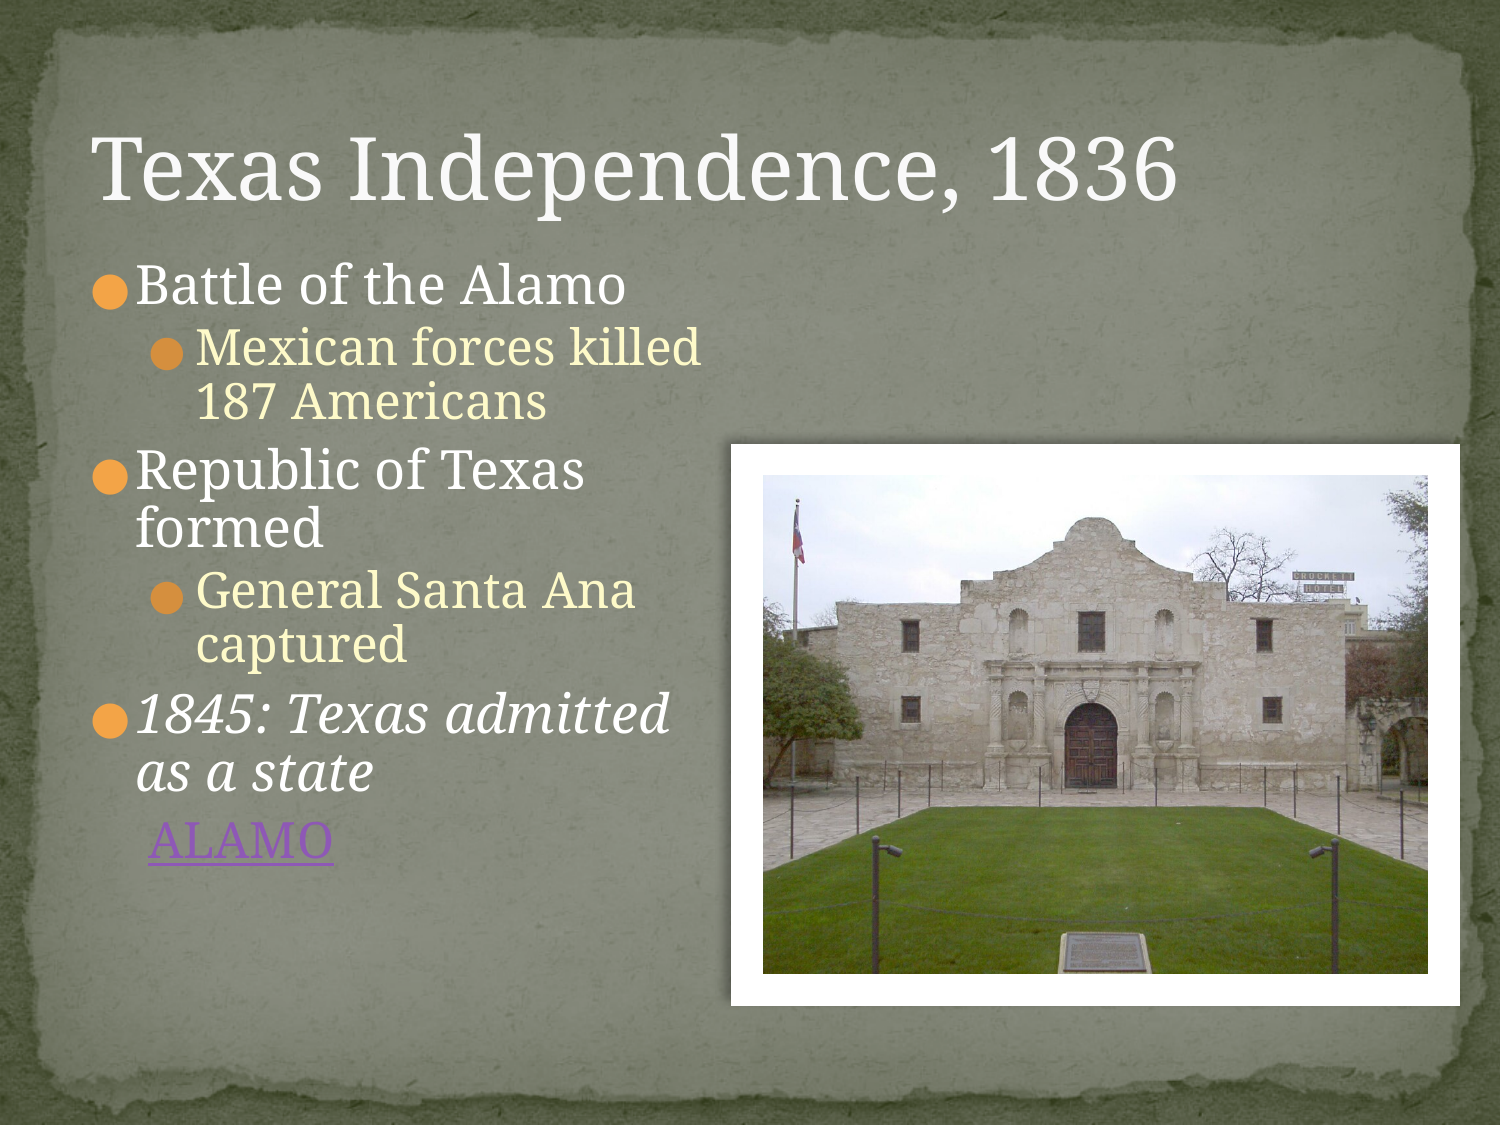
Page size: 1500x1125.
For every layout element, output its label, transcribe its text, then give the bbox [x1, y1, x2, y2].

title Texas Independence, 1836 [75, 24, 1425, 225]
picture [0, 0, 1500, 1125]
list Battle of the Alamo Mexican forces killed 187 Americans Republic of Texas formed General Santa Ana captured 1845: Texas admitted as a state ALAMO [75, 249, 741, 1000]
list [762, 474, 1429, 975]
